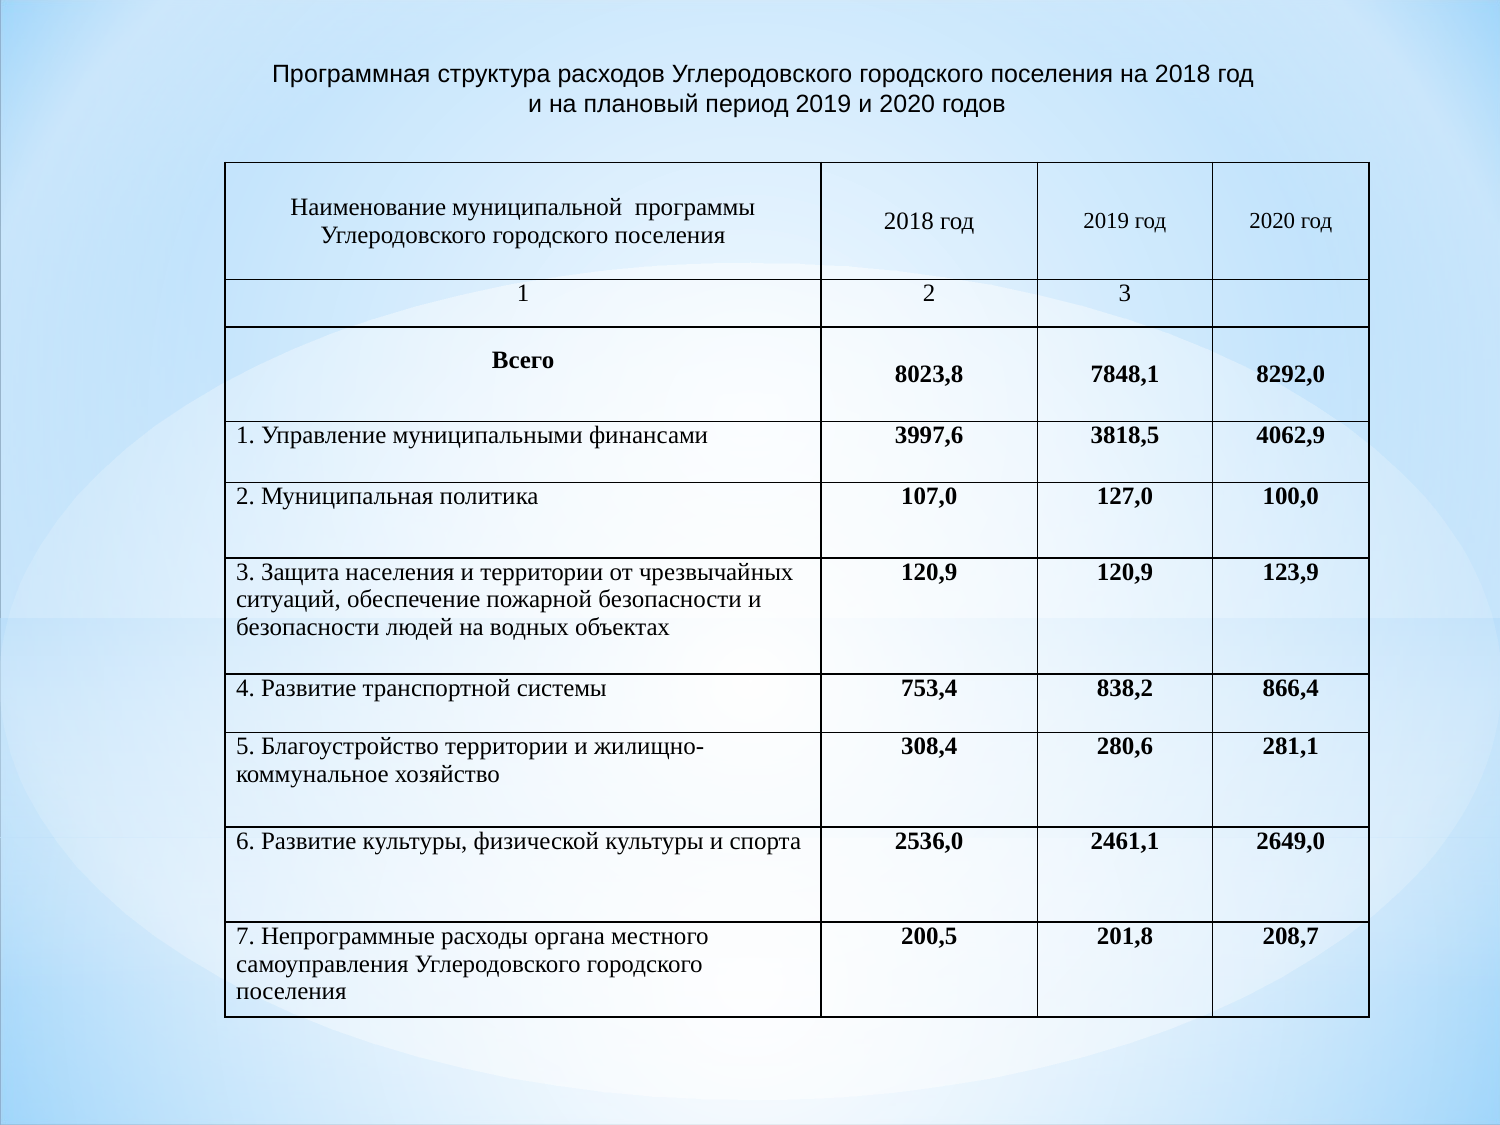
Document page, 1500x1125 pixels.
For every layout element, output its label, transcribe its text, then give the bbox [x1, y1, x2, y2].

table_header 2020 год [1213, 163, 1368, 279]
table_cell 100,0 [1213, 483, 1368, 557]
table_cell 3997,6 [822, 422, 1037, 482]
table_cell 2 [822, 280, 1037, 326]
text_box Программная структура расходов Углеродовского городского поселения на 2018 год и на плановый период 2019 и 2020 годов [257, 49, 1278, 125]
table_cell 127,0 [1038, 483, 1212, 557]
table_cell 838,2 [1038, 675, 1212, 732]
table_cell 2649,0 [1213, 828, 1368, 921]
table_header Наименование муниципальной программы Углеродовского городского поселения [226, 163, 820, 279]
table_cell 3. Защита населения и территории от чрезвычайных ситуаций, обеспечение пожарной безопасности и безопасности людей на водных объектах [226, 559, 820, 673]
table_cell 7848,1 [1038, 328, 1212, 421]
table_cell 866,4 [1213, 675, 1368, 732]
table_cell 2461,1 [1038, 828, 1212, 921]
table_cell 7. Непрограммные расходы органа местного самоуправления Углеродовского городского поселения [226, 923, 820, 1016]
table_cell 1. Управление муниципальными финансами [226, 422, 820, 482]
table_cell 308,4 [822, 733, 1037, 826]
table_cell 3818,5 [1038, 422, 1212, 482]
table_cell 208,7 [1213, 923, 1368, 1016]
table_cell 5. Благоустройство территории и жилищно-коммунальное хозяйство [226, 733, 820, 826]
table_cell 200,5 [822, 923, 1037, 1016]
table_cell 6. Развитие культуры, физической культуры и спорта [226, 828, 820, 921]
table_header 2018 год [822, 163, 1037, 279]
table_cell 4. Развитие транспортной системы [226, 675, 820, 732]
table_cell 8292,0 [1213, 328, 1368, 421]
table_cell 201,8 [1038, 923, 1212, 1016]
table_cell 280,6 [1038, 733, 1212, 826]
table_cell 120,9 [822, 559, 1037, 673]
table_cell 2. Муниципальная политика [226, 483, 820, 557]
table_cell 4062,9 [1213, 422, 1368, 482]
table_cell 3 [1038, 280, 1212, 326]
table_cell 1 [226, 280, 820, 326]
table_cell 123,9 [1213, 559, 1368, 673]
table_cell 281,1 [1213, 733, 1368, 826]
table_cell 8023,8 [822, 328, 1037, 421]
table_cell [1213, 280, 1368, 326]
table_cell 753,4 [822, 675, 1037, 732]
table_cell Всего [226, 328, 820, 421]
table_cell 120,9 [1038, 559, 1212, 673]
table_cell 107,0 [822, 483, 1037, 557]
table_cell 2536,0 [822, 828, 1037, 921]
table_header 2019 год [1038, 163, 1212, 279]
